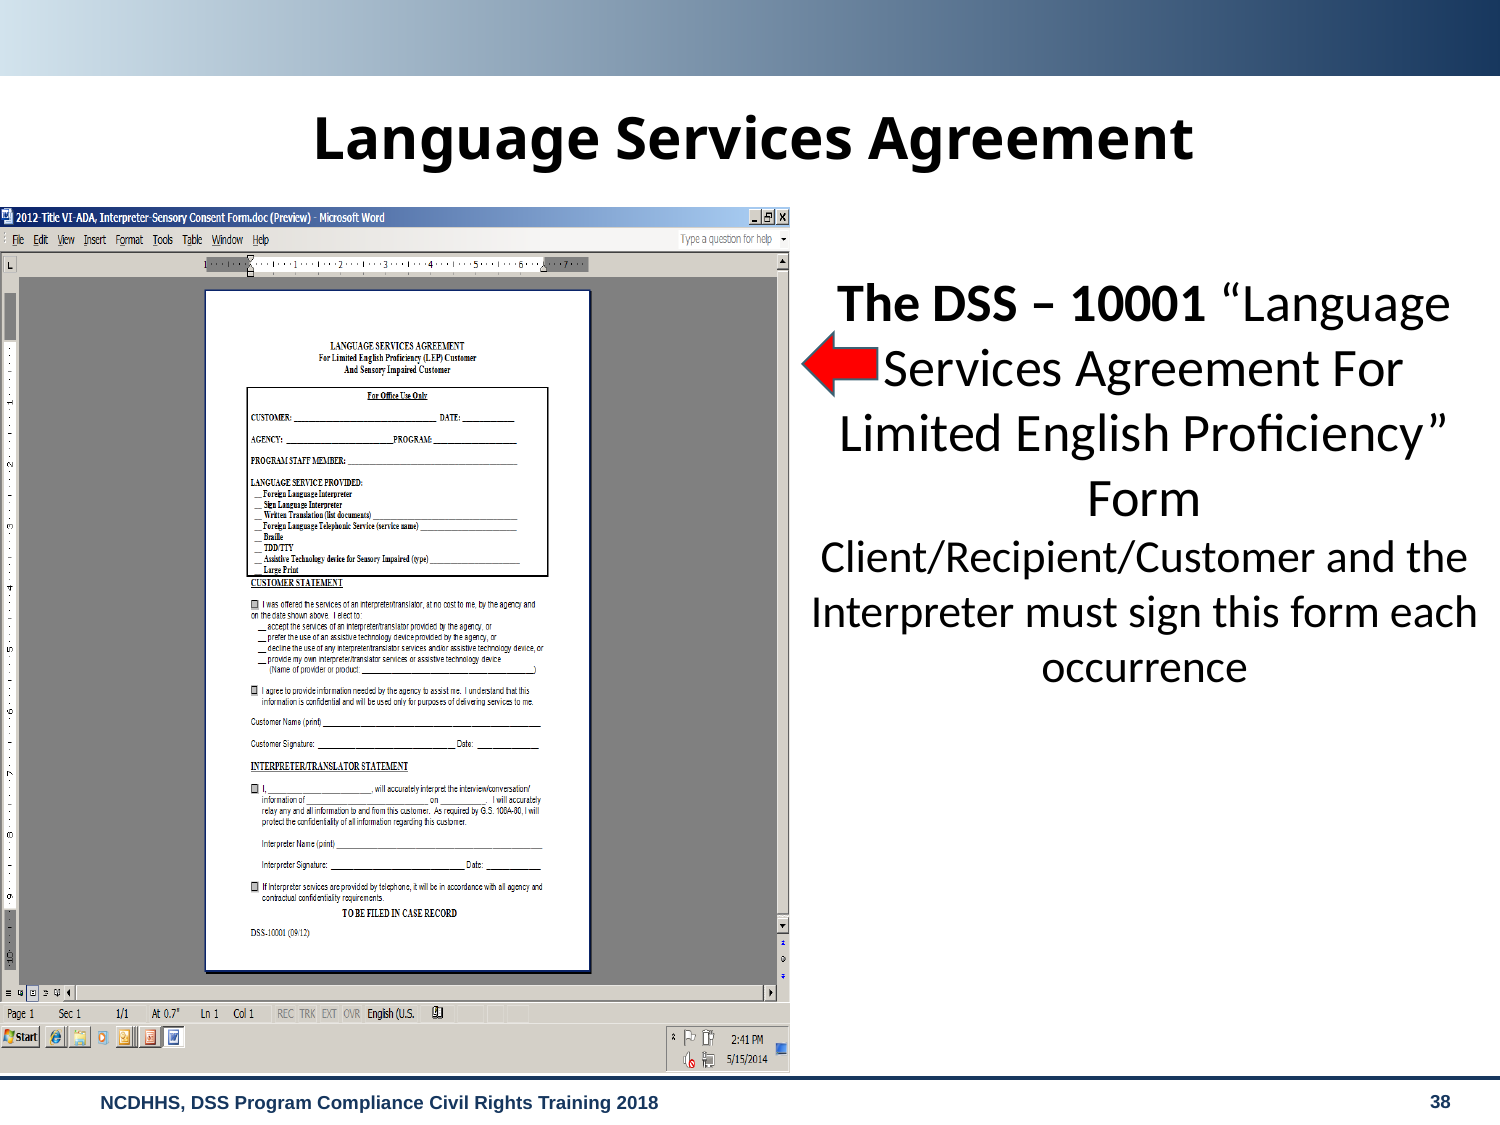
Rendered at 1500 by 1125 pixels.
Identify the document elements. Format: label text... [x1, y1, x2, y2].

picture [0, 207, 790, 1073]
title Language Services Agreement [110, 102, 1398, 193]
text_box [800, 330, 879, 398]
text_box The DSS – 10001 “Language Services Agreement For Limited English Proficiency” Form Client/Recipient/Customer and the Interpreter must sign this form each occurrence [790, 259, 1500, 700]
